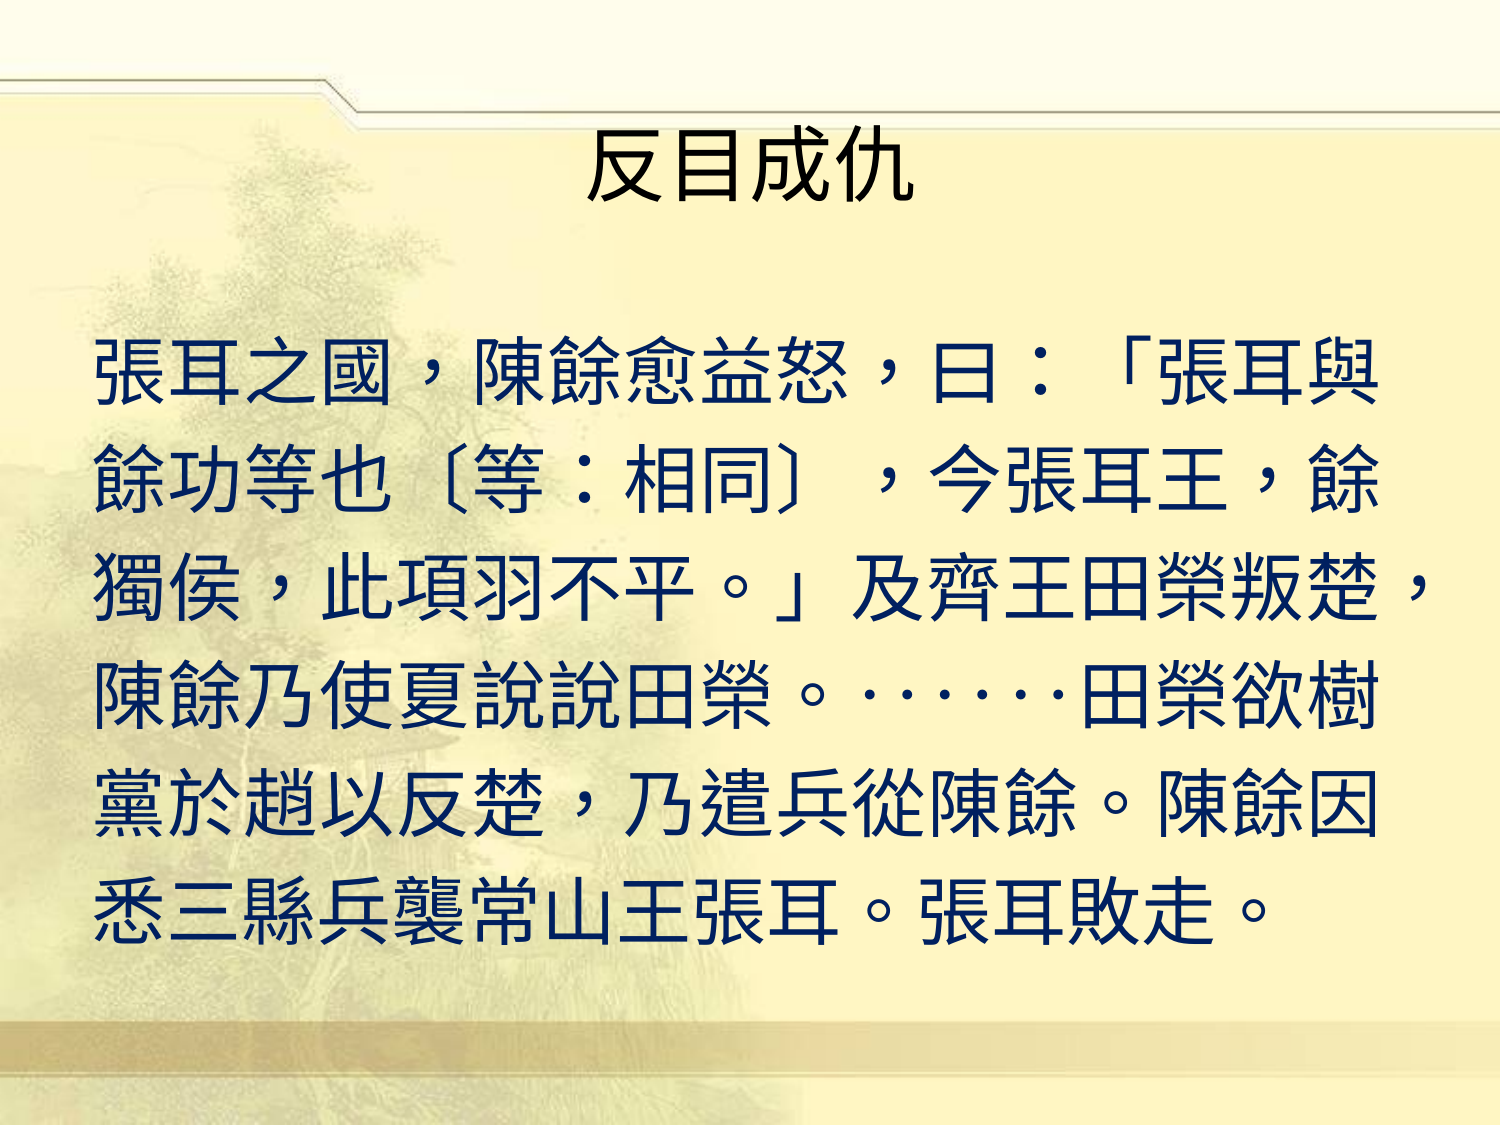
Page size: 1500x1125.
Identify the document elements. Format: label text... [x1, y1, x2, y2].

list 張耳之國，陳餘愈益怒，曰：「張耳與餘功等也〔等：相同〕，今張耳王，餘獨侯，此項羽不平。」及齊王田榮叛楚，陳餘乃使夏說說田榮。‥‥‥田榮欲樹黨於趙以反楚，乃遣兵從陳餘。陳餘因悉三縣兵襲常山王張耳。張耳敗走。 [76, 299, 1397, 1014]
picture [0, 0, 1500, 1125]
title 反目成仇 [103, 59, 1397, 278]
